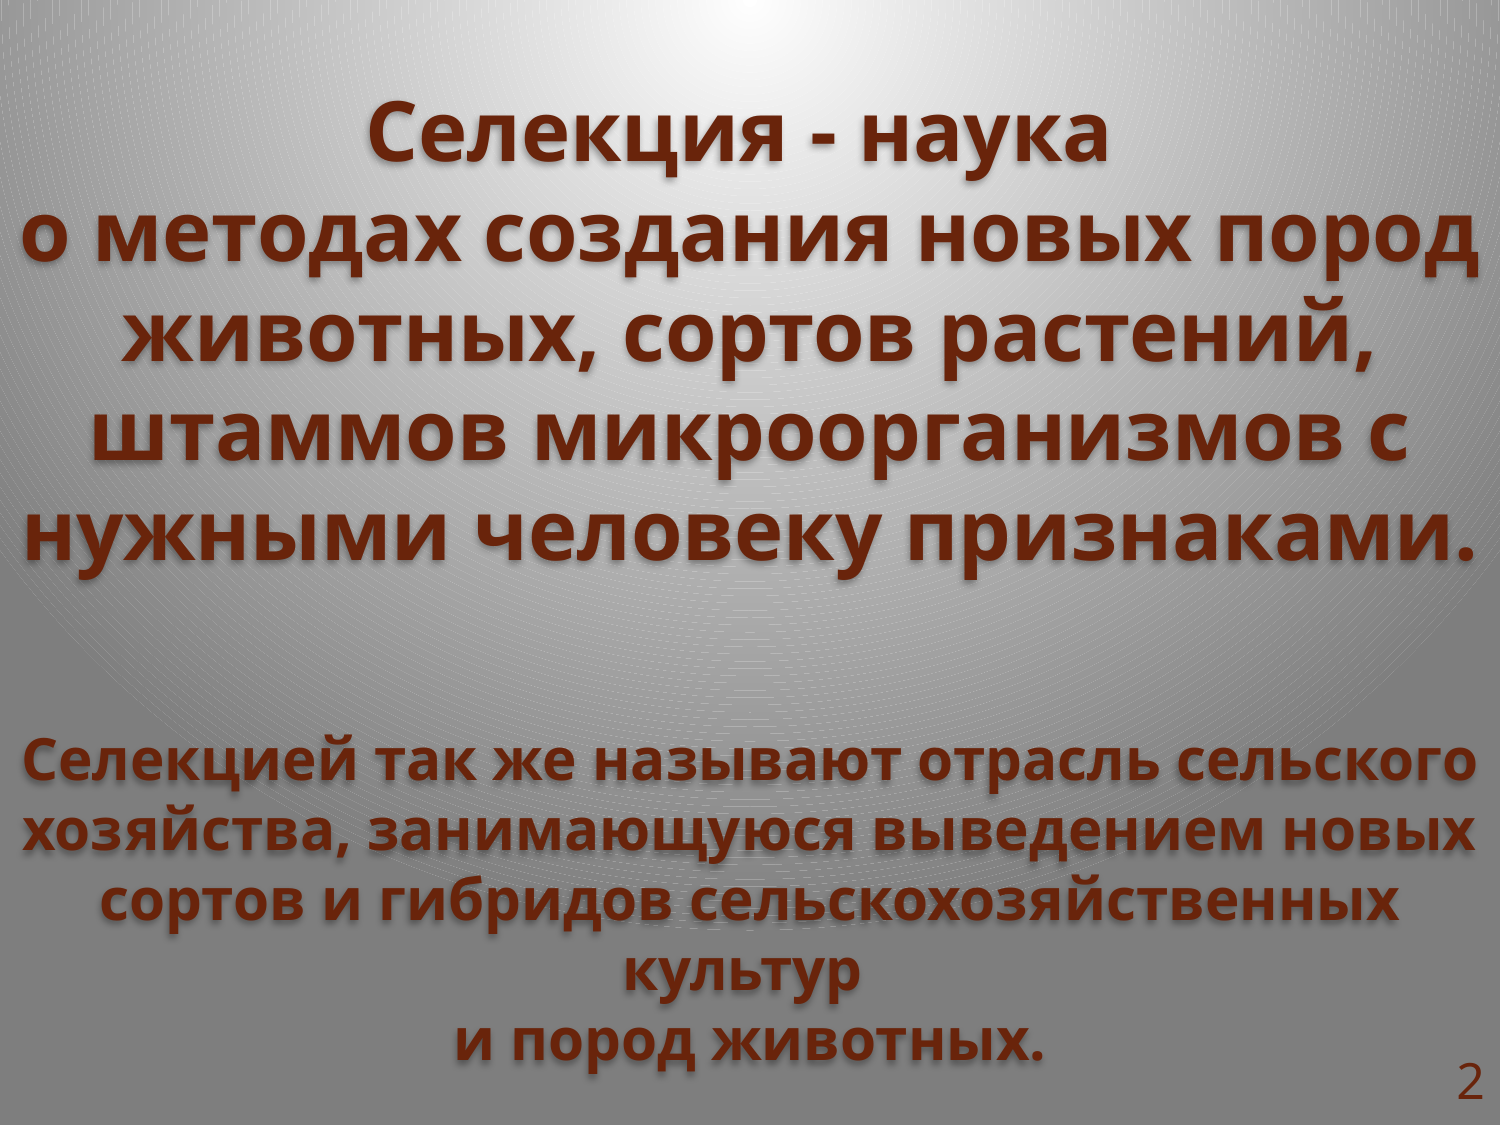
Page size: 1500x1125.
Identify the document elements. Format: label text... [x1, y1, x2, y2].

text_box Селекция - наука о методах создания новых пород животных, сортов растений, штаммов микроорганизмов с нужными человеку признаками. [0, 70, 1500, 655]
text_box Селекцией так же называют отрасль сельского хозяйства, занимающуюся выведением новых сортов и гибридов сельскохозяйственных культур и пород животных. [0, 714, 1500, 1080]
slide_number 2 [1074, 1042, 1500, 1125]
